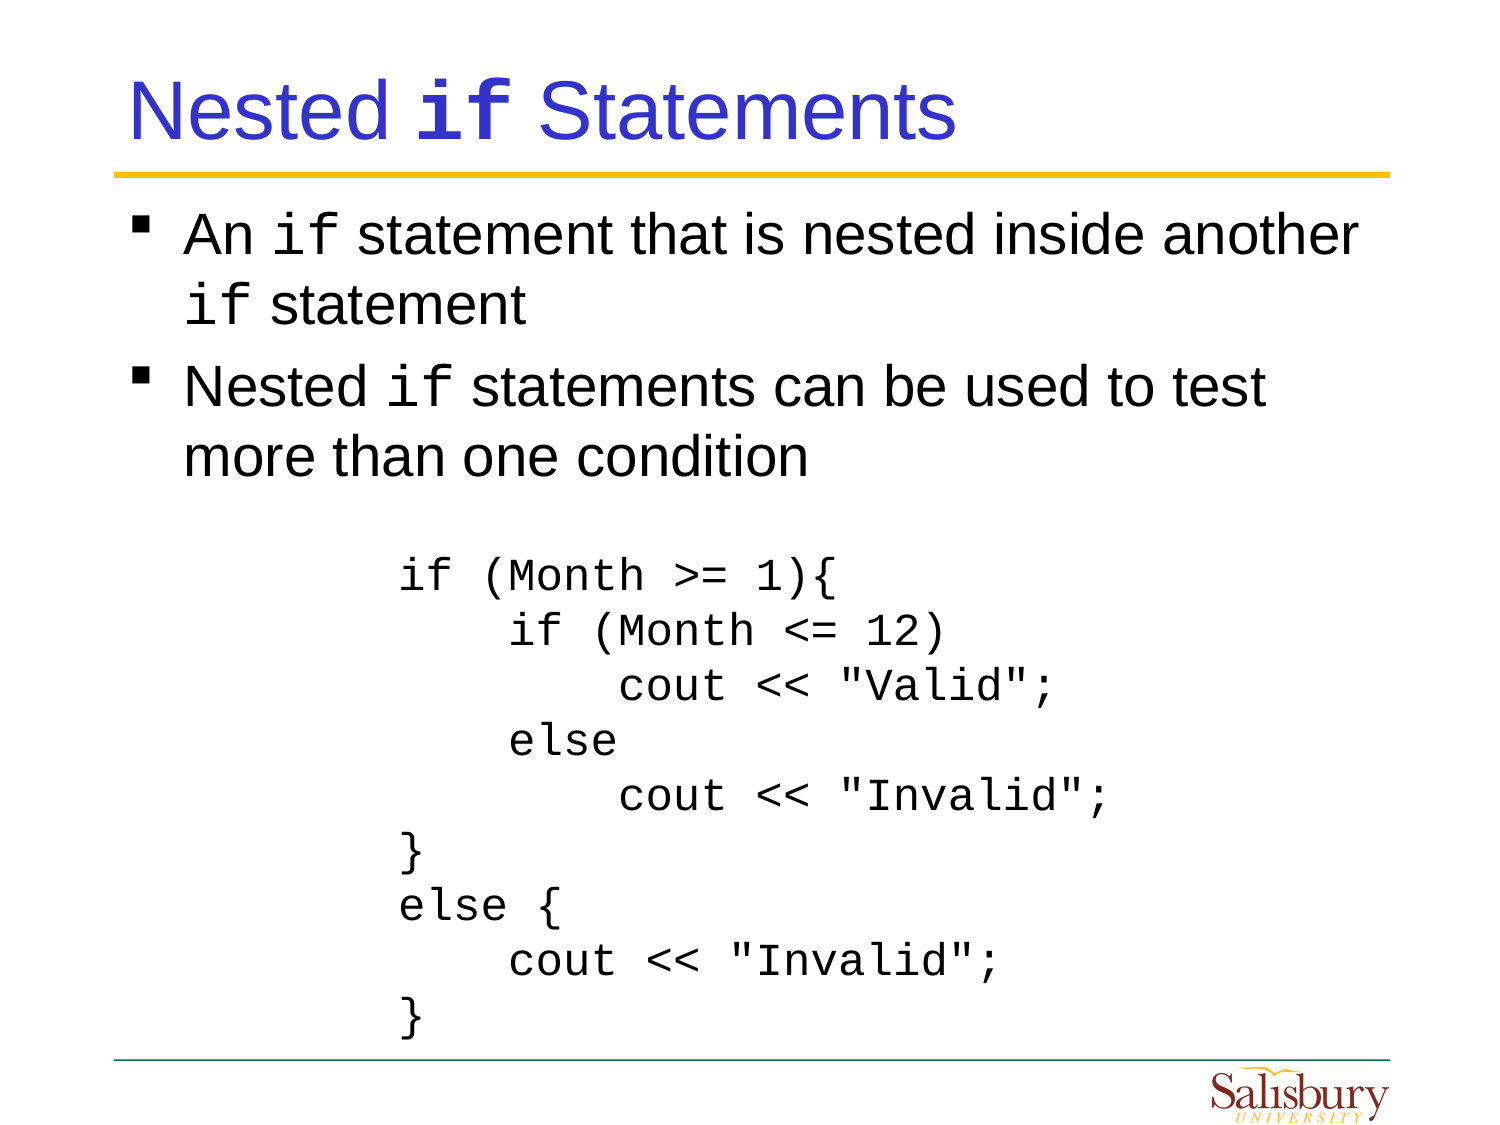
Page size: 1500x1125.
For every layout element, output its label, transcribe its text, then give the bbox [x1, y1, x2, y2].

text_box if (Month >= 1){ if (Month <= 12) cout << "Valid"; else cout << "Invalid"; } else { cout << "Invalid"; } [383, 537, 1285, 1047]
title Nested if Statements [112, 50, 1388, 163]
list An if statement that is nested inside another if statement Nested if statements can be used to test more than one condition [112, 188, 1388, 1014]
picture [1212, 1067, 1389, 1123]
